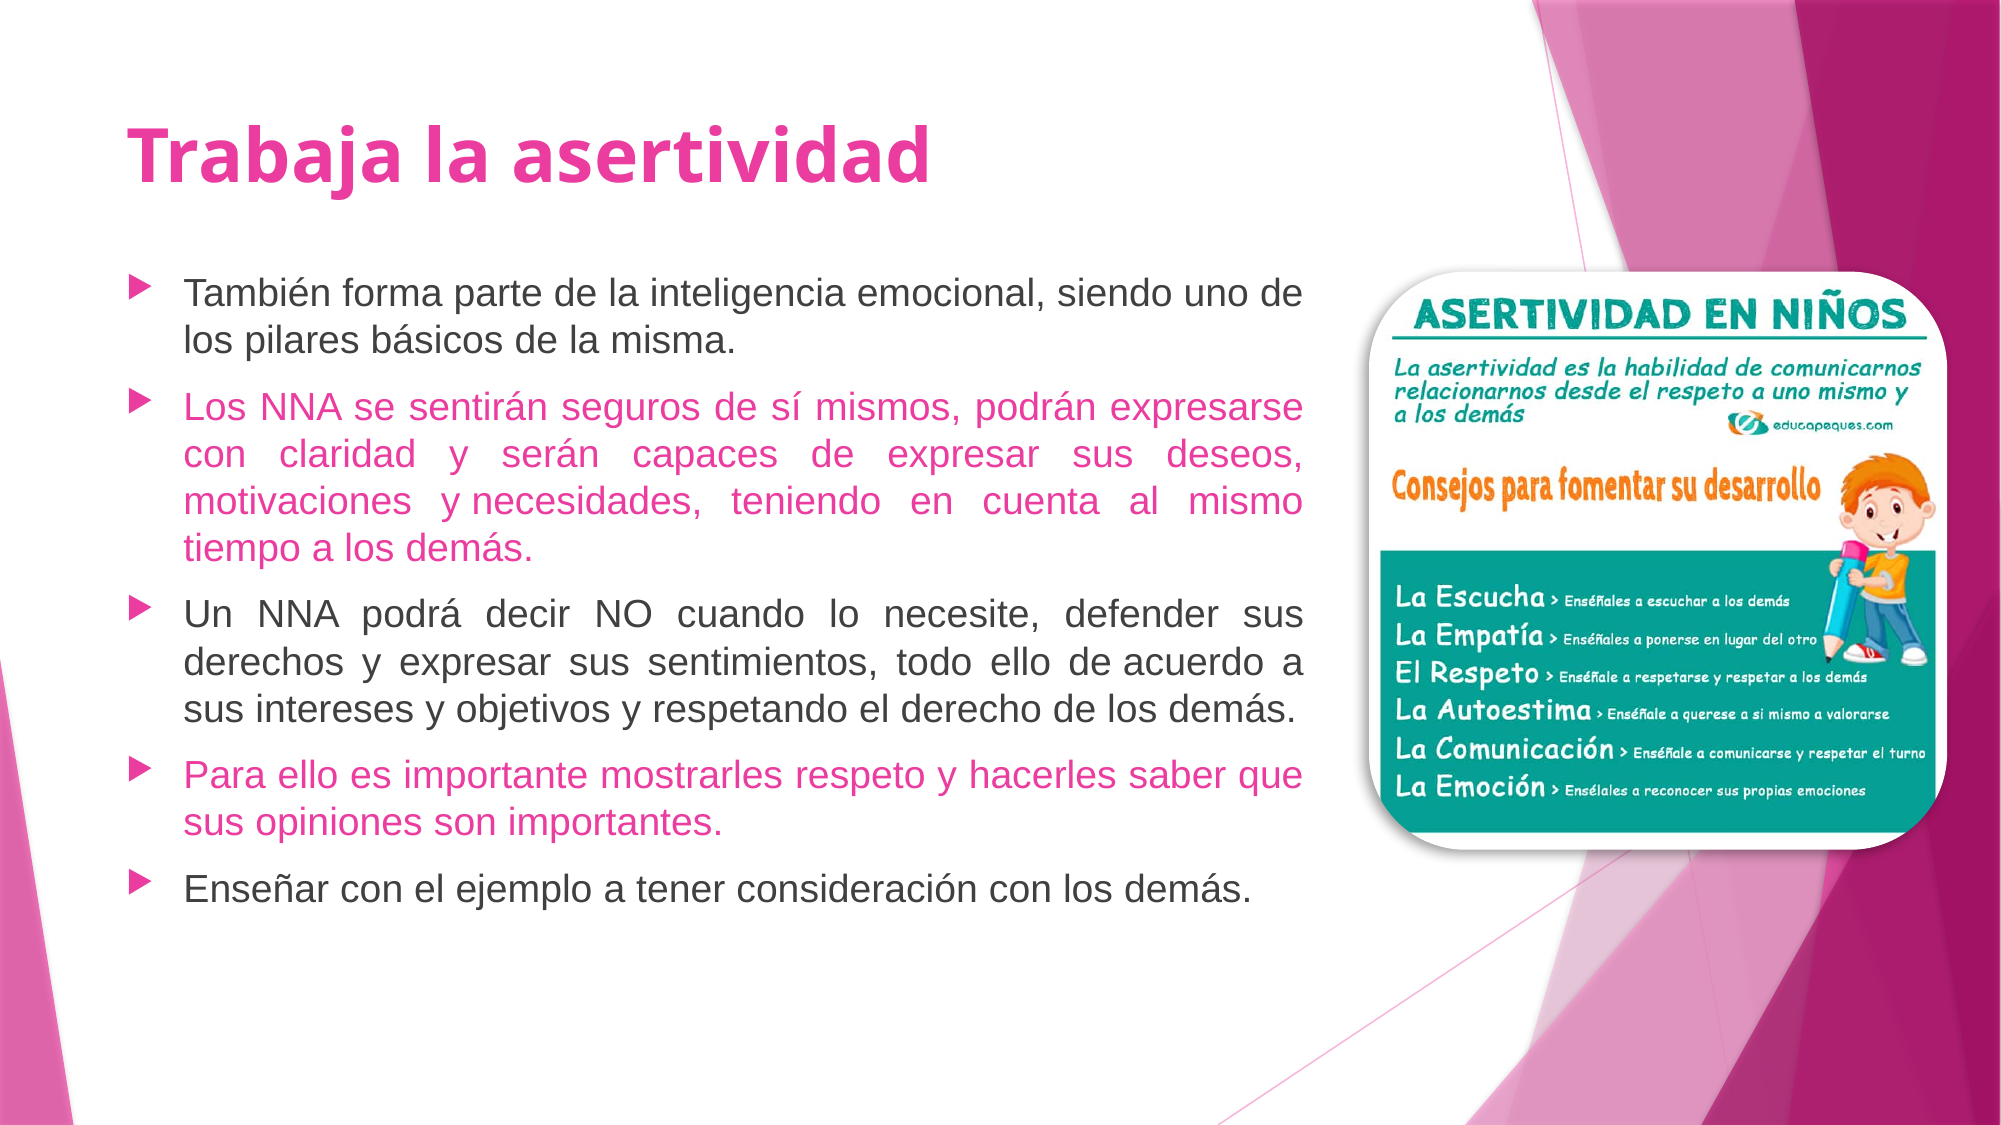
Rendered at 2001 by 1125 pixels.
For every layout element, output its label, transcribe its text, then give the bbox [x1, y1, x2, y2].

list También forma parte de la inteligencia emocional, siendo uno de los pilares básicos de la misma. Los NNA se sentirán seguros de sí mismos, podrán expresarse con claridad y serán capaces de expresar sus deseos, motivaciones y necesidades, teniendo en cuenta al mismo tiempo a los demás. Un NNA podrá decir NO cuando lo necesite, defender sus derechos y expresar sus sentimientos, todo ello de acuerdo a sus intereses y objetivos y respetando el derecho de los demás. Para ello es importante mostrarles respeto y hacerles saber que sus opiniones son importantes. Enseñar con el ejemplo a tener consideración con los demás. [111, 260, 1321, 960]
title Trabaja la asertividad [111, 99, 1522, 317]
picture [1368, 271, 1948, 851]
